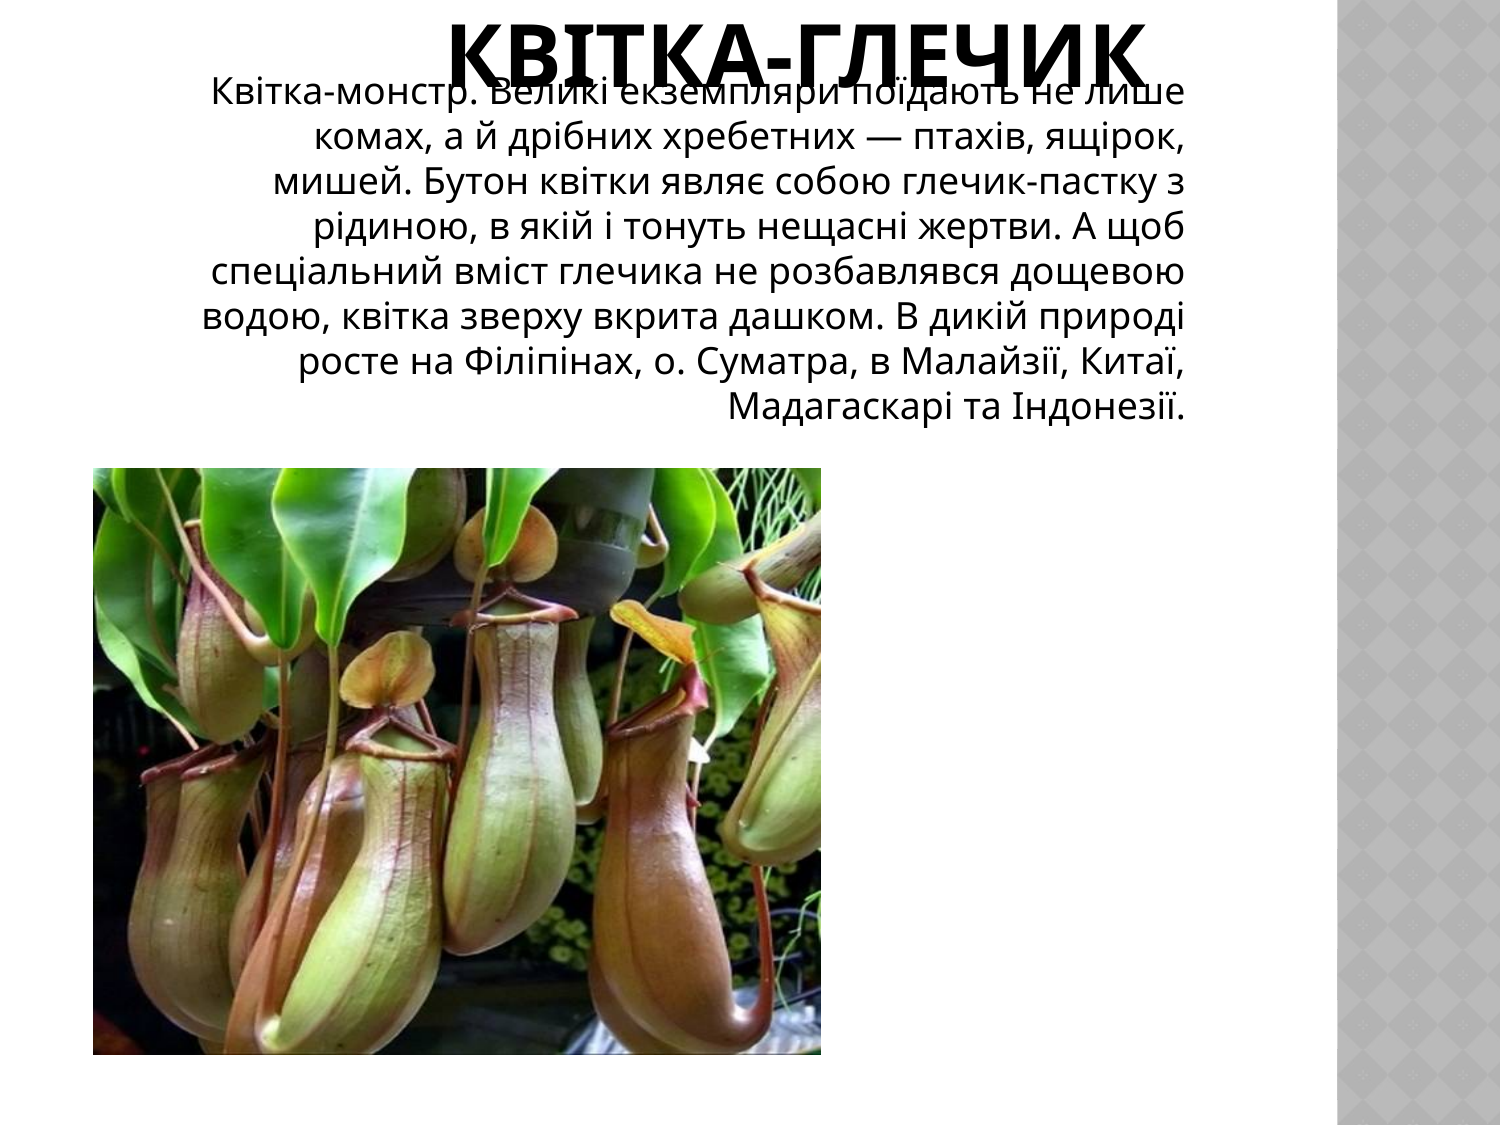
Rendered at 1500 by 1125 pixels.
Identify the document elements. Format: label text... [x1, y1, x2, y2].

title Квітка-глечик [152, 0, 1156, 105]
picture [93, 468, 821, 1055]
list Квітка-монстр. Великі екземпляри поїдають не лише комах, а й дрібних хребетних — птахів, ящірок, мишей. Бутон квітки являє собою глечик-пастку з рідиною, в якій і тонуть нещасні жертви. А щоб спеціальний вміст глечика не розбавлявся дощевою водою, квітка зверху вкрита дашком. В дикій природі росте на Філіпінах, о. Суматра, в Малайзії, Китаї, Мадагаскарі та Індонезії. [93, 105, 1202, 435]
